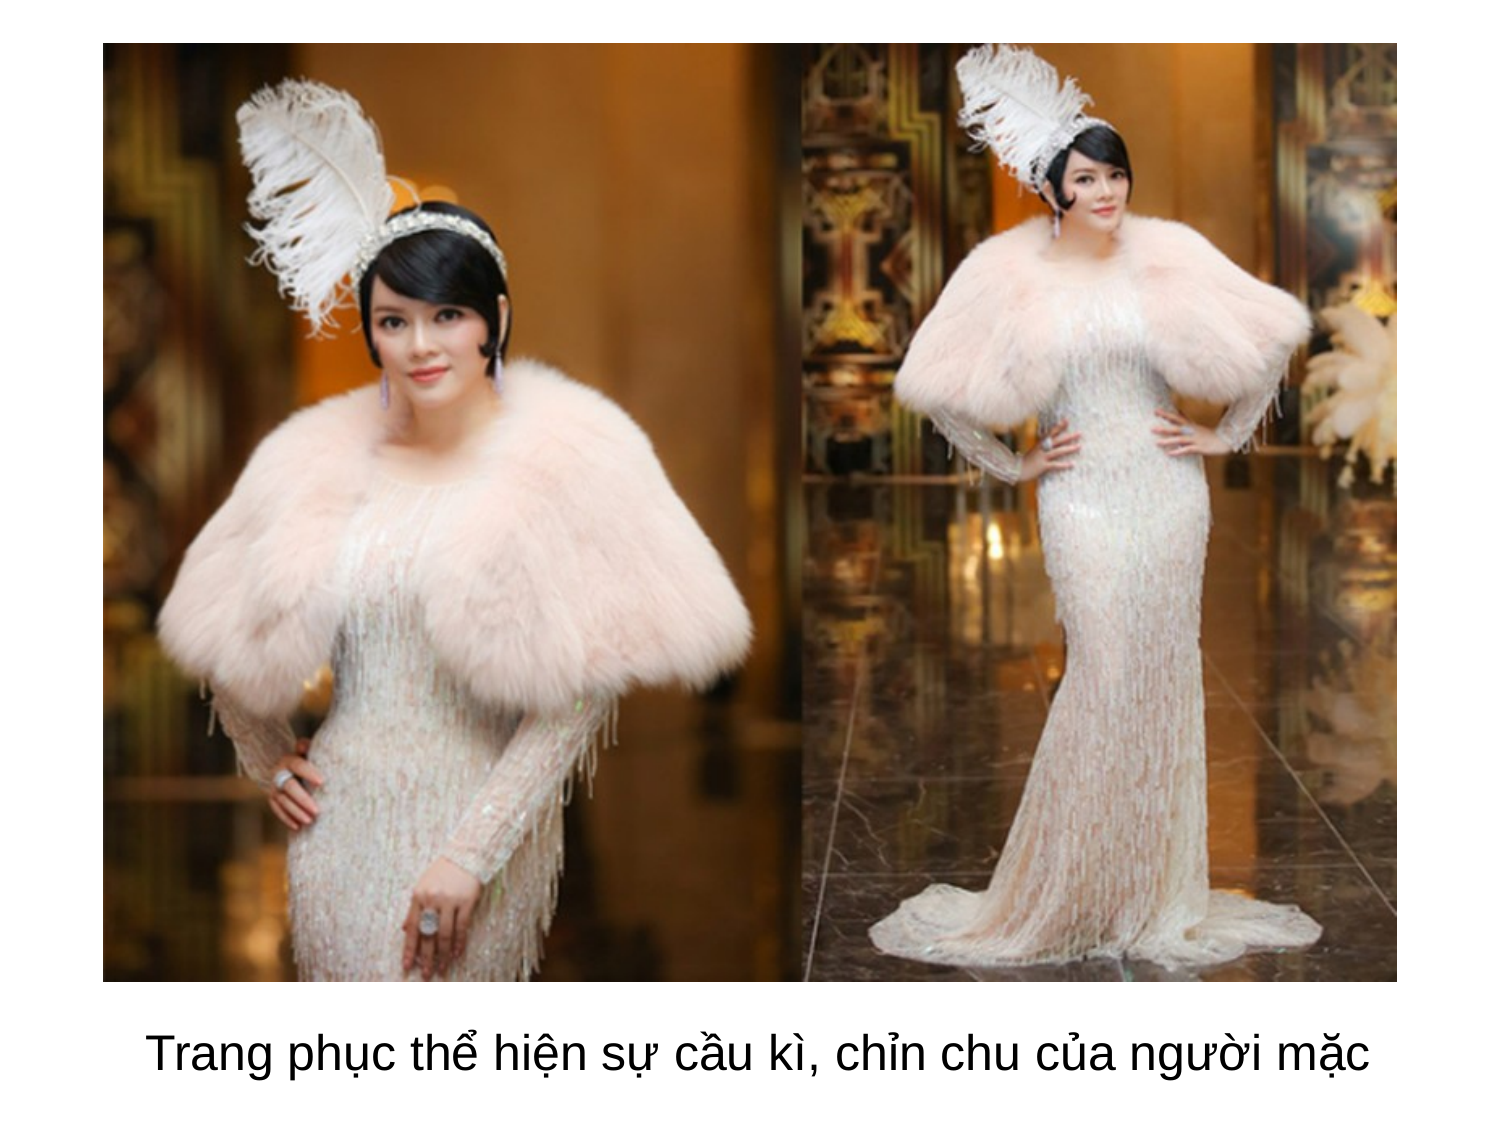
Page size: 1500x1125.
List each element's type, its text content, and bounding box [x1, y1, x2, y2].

text_box Trang phục thể hiện sự cầu kì, chỉn chu của người mặc [130, 1013, 1482, 1088]
picture [103, 43, 1397, 982]
